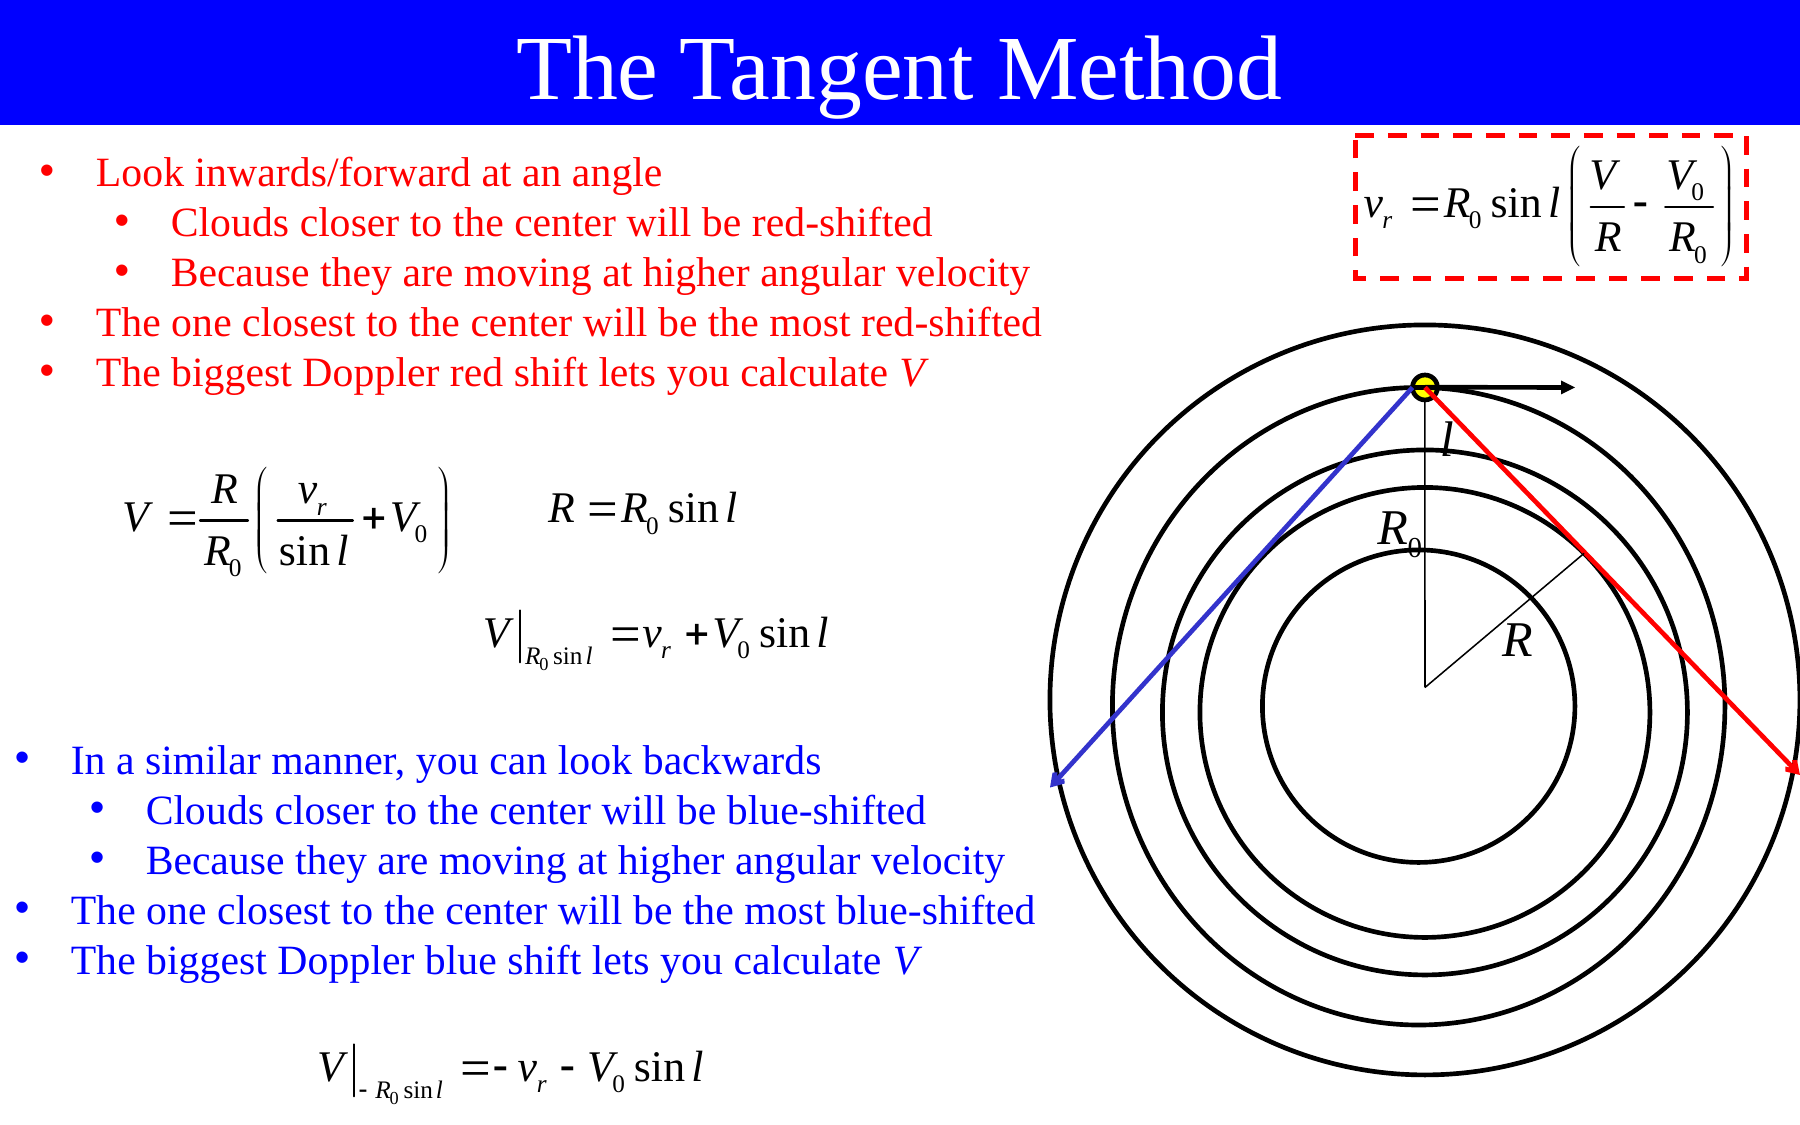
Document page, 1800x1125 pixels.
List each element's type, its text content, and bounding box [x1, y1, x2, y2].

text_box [539, 478, 749, 545]
text_box [1275, 777, 1680, 975]
text_box [1194, 324, 1639, 404]
text_box The Tangent Method [0, 0, 1800, 125]
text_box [1031, 405, 1432, 769]
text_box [1357, 137, 1745, 277]
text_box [1437, 540, 1572, 701]
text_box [314, 1033, 713, 1115]
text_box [480, 599, 838, 681]
text_box In a similar manner, you can look backwards Clouds closer to the center will be blue-shifted Because they are moving at higher angular velocity The one closest to the center will be the most blue-shifted The biggest Doppler blue shift lets you calculate V [0, 725, 1275, 990]
text_box [1321, 387, 1408, 404]
text_box [1187, 778, 1792, 1075]
text_box Look inwards/forward at an angle Clouds closer to the center will be red-shifted Because they are moving at higher angular velocity The one closest to the center will be the most red-shifted The biggest Doppler red shift lets you calculate V [24, 137, 1463, 403]
text_box [1402, 387, 1424, 404]
text_box [1412, 375, 1437, 387]
text_box [1279, 777, 1558, 863]
text_box [1275, 778, 1718, 1026]
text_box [119, 458, 463, 587]
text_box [1418, 393, 1800, 769]
